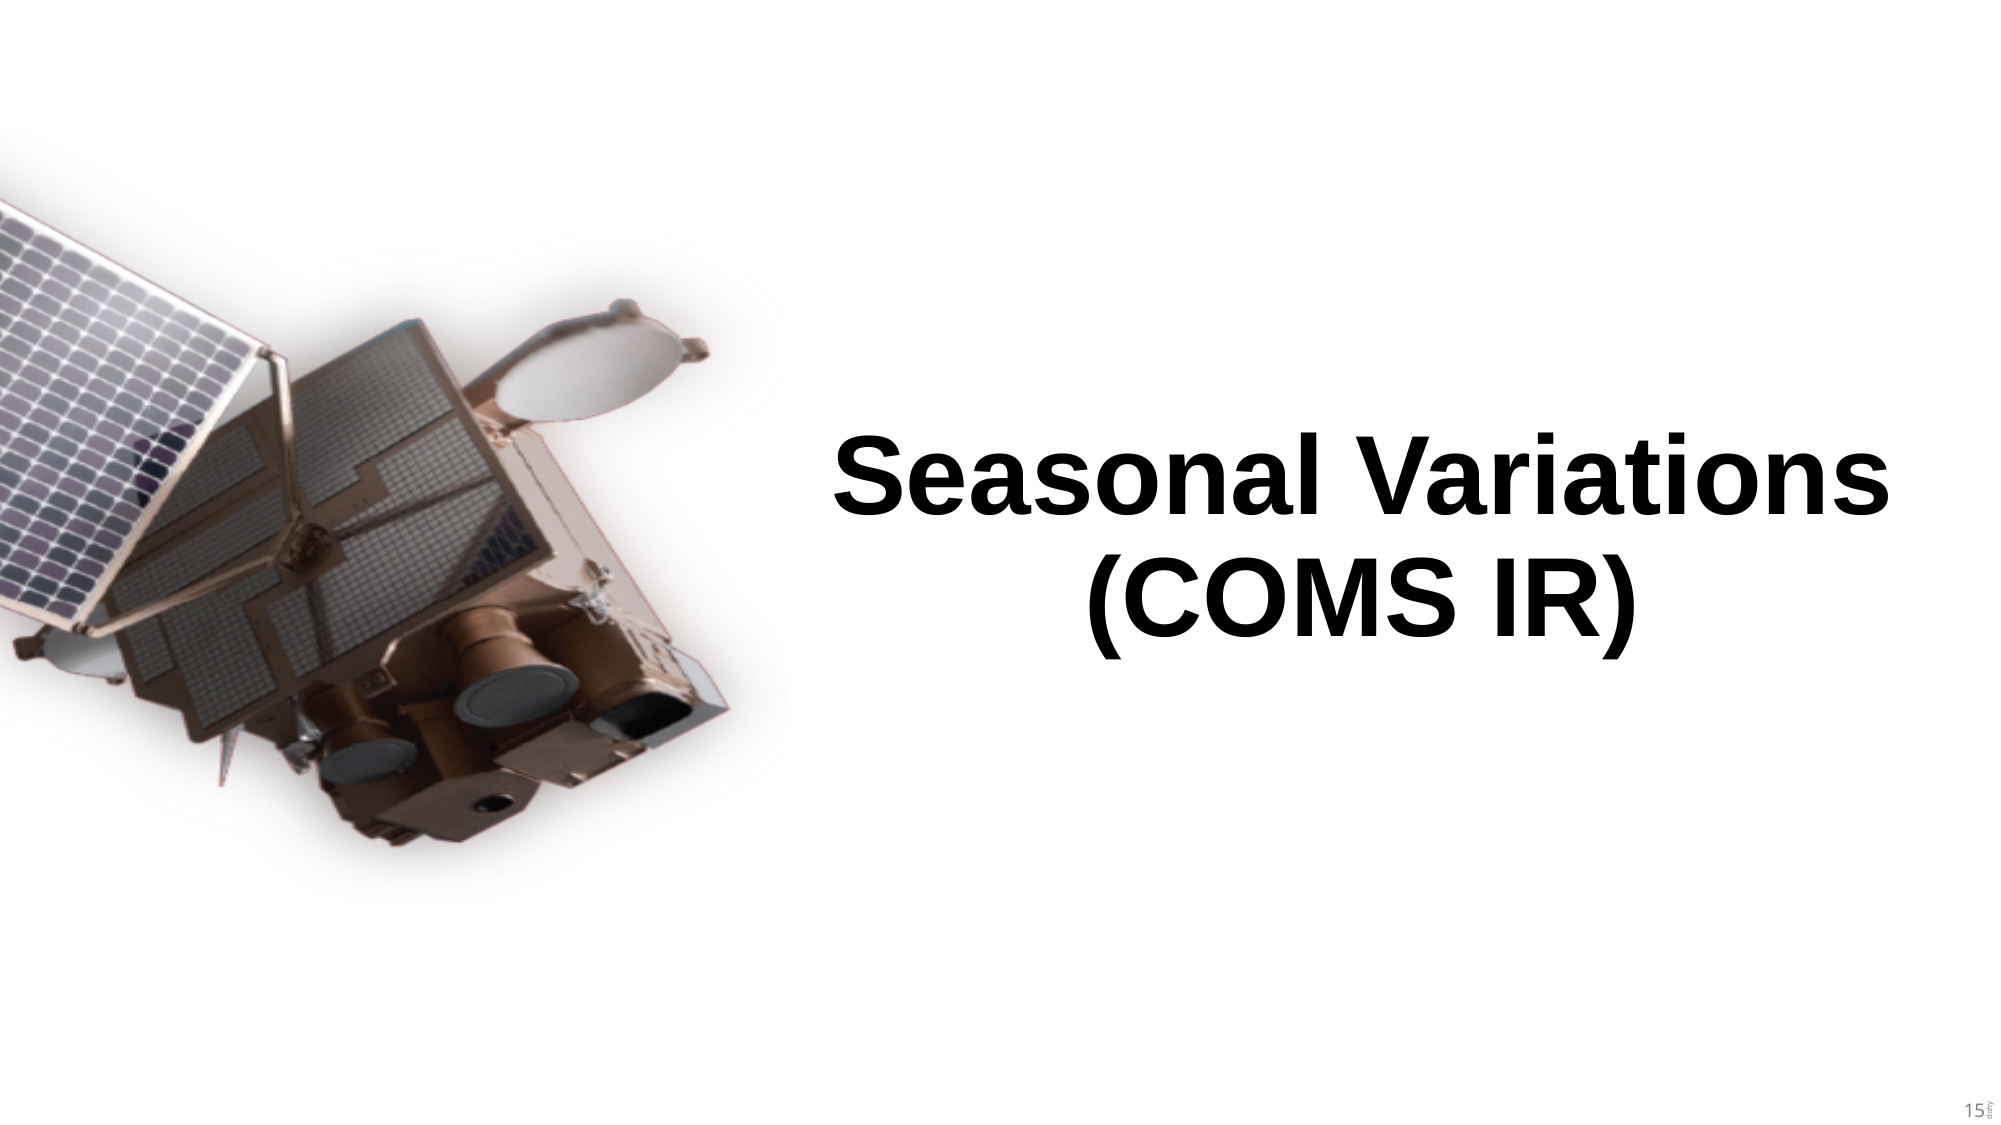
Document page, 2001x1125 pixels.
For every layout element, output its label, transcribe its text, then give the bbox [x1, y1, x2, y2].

title Seasonal Variations (COMS IR) [732, 373, 1993, 705]
picture [0, 124, 788, 930]
